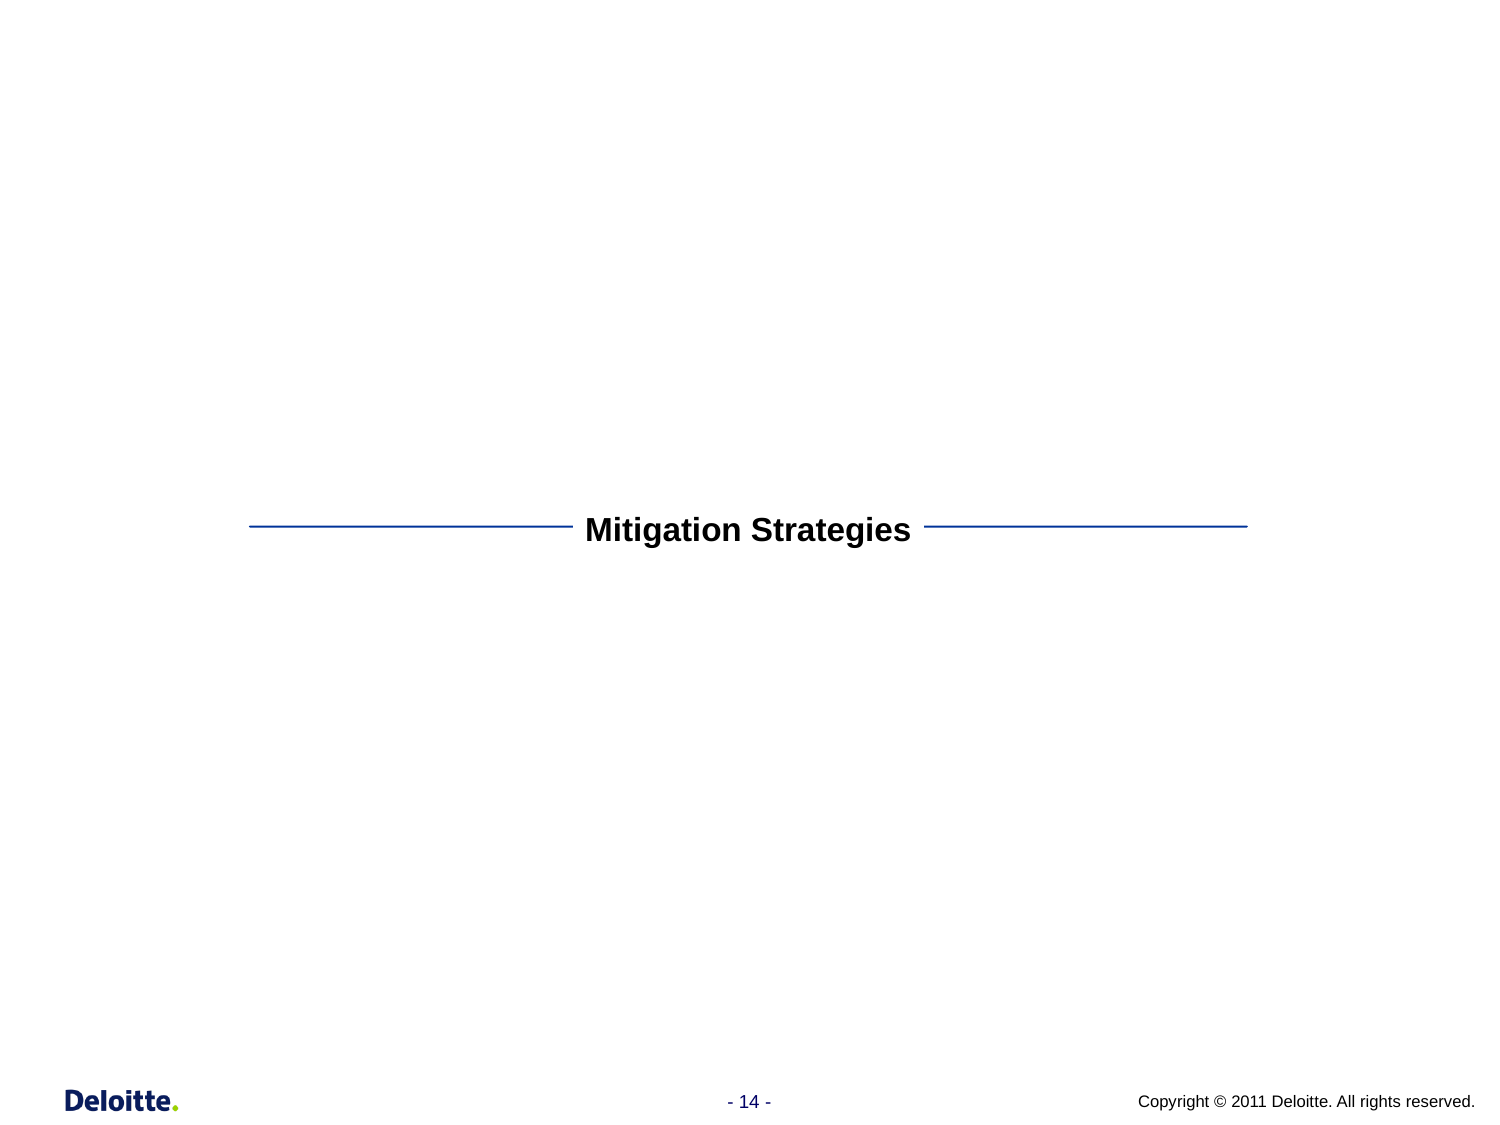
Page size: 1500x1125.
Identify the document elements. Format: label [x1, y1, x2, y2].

picture [64, 1088, 179, 1112]
text_box [249, 507, 1247, 549]
